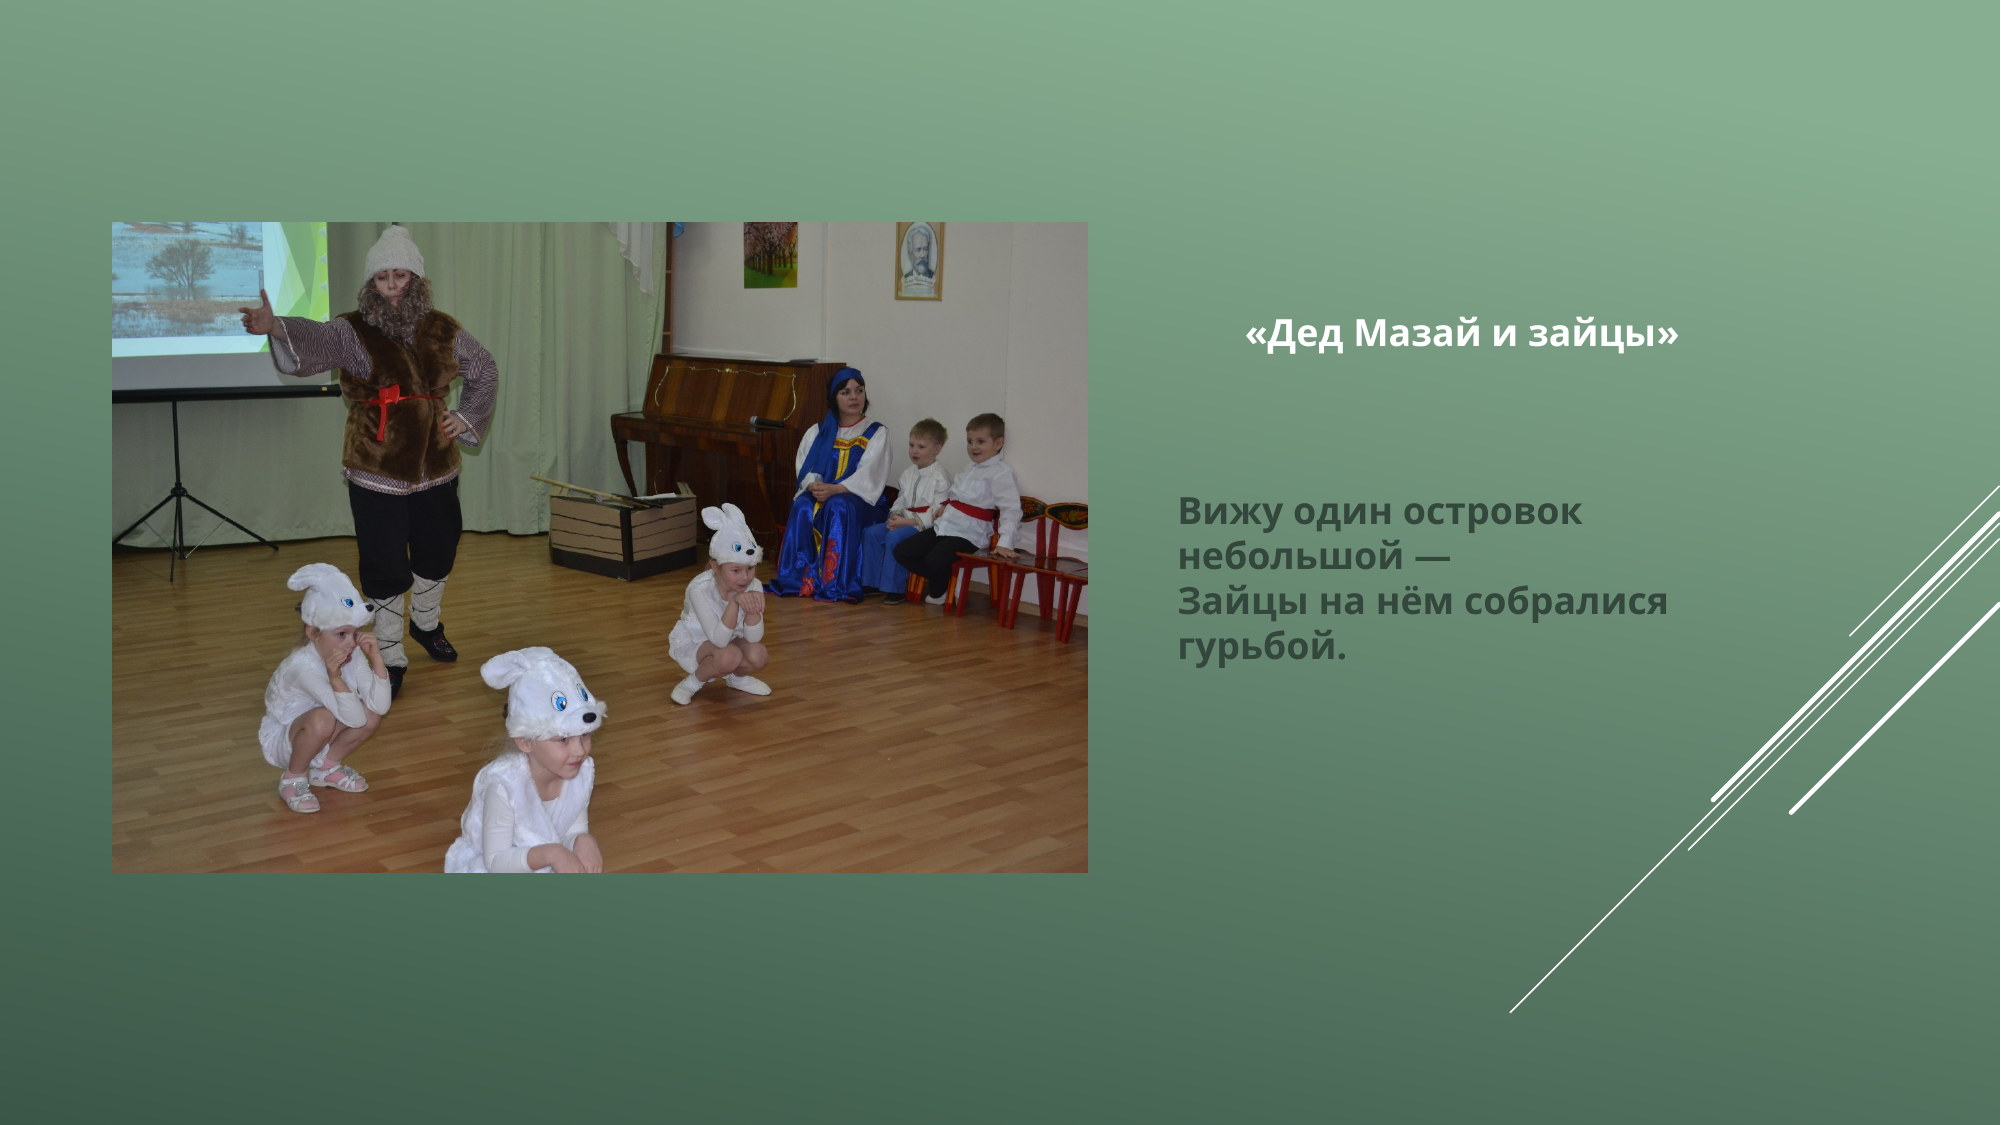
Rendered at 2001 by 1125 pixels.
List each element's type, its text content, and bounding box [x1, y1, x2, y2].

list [111, 222, 1088, 874]
list Вижу один островок небольшой — Зайцы на нём собралися гурьбой. [1162, 479, 1763, 706]
title «Дед Мазай и зайцы» [1162, 285, 1763, 362]
